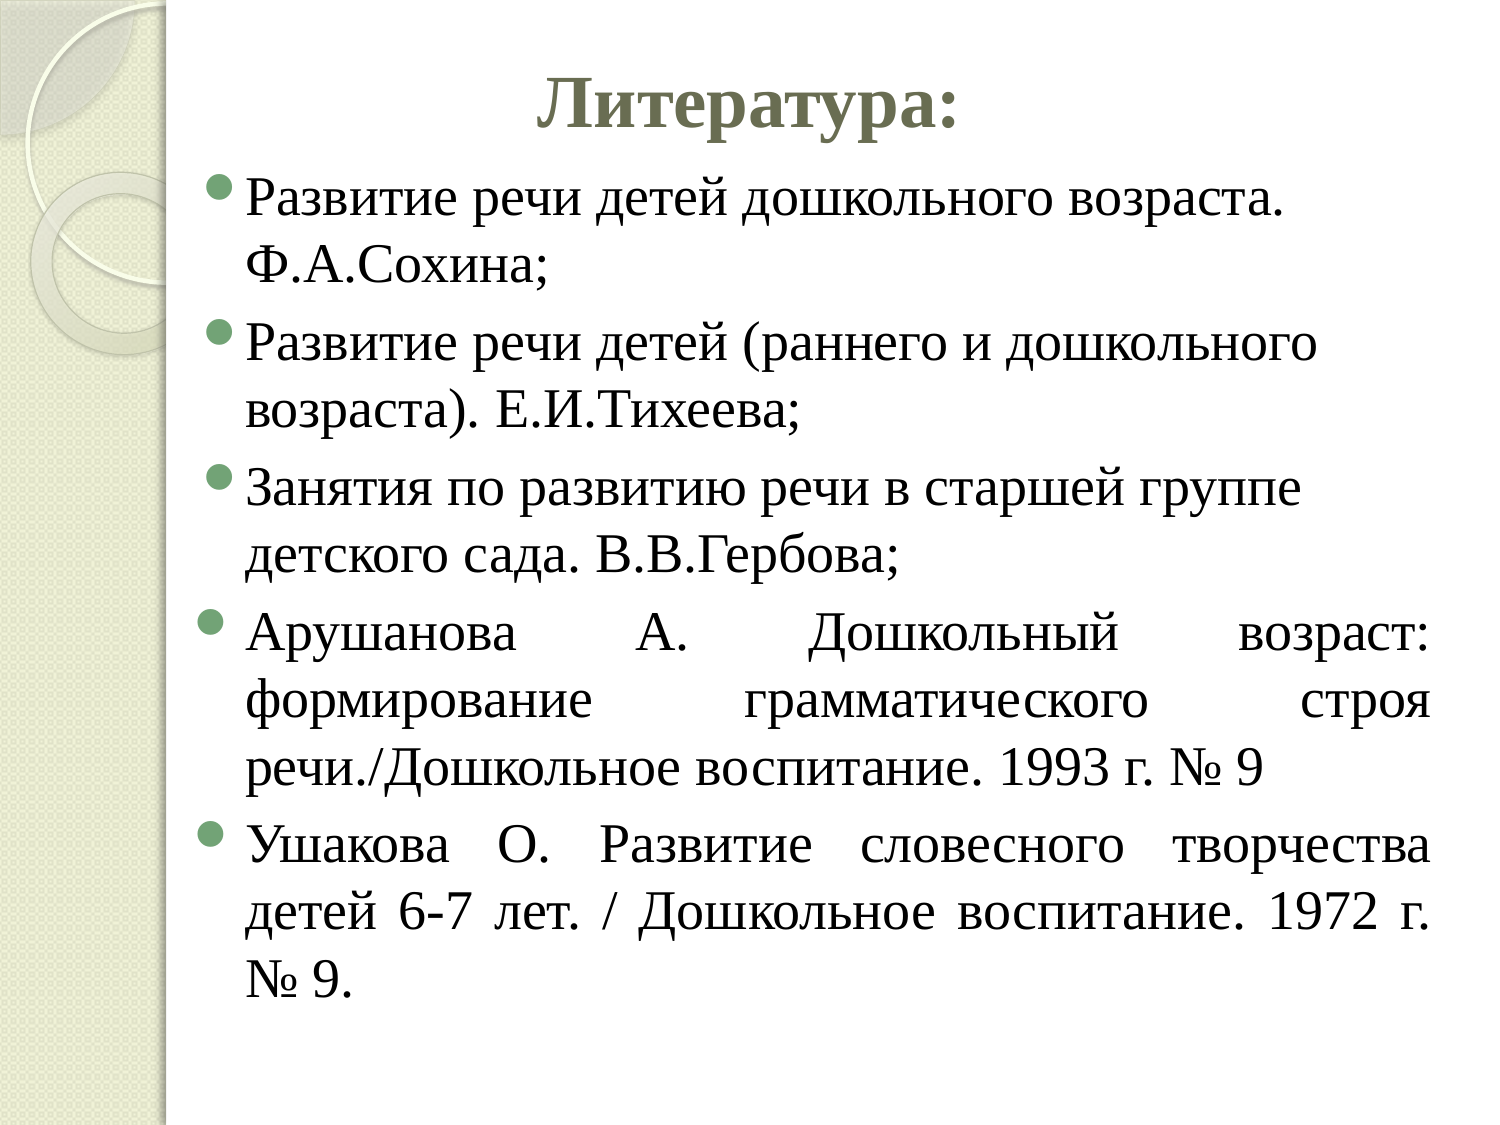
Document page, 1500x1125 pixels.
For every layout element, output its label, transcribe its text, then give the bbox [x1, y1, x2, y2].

list Развитие речи детей дошкольного возраста. Ф.А.Сохина; Развитие речи детей (раннего и дошкольного возраста). Е.И.Тихеева; Занятия по развитию речи в старшей группе детского сада. В.В.Гербова; Арушанова А. Дошкольный возраст: формирование грамматического строя речи./Дошкольное воспитание. 1993 г. № 9 Ушакова О. Развитие словесного творчества детей 6-7 лет. / Дошкольное воспитание. 1972 г. № 9. [175, 152, 1447, 1020]
title Литература: [75, 45, 1425, 149]
